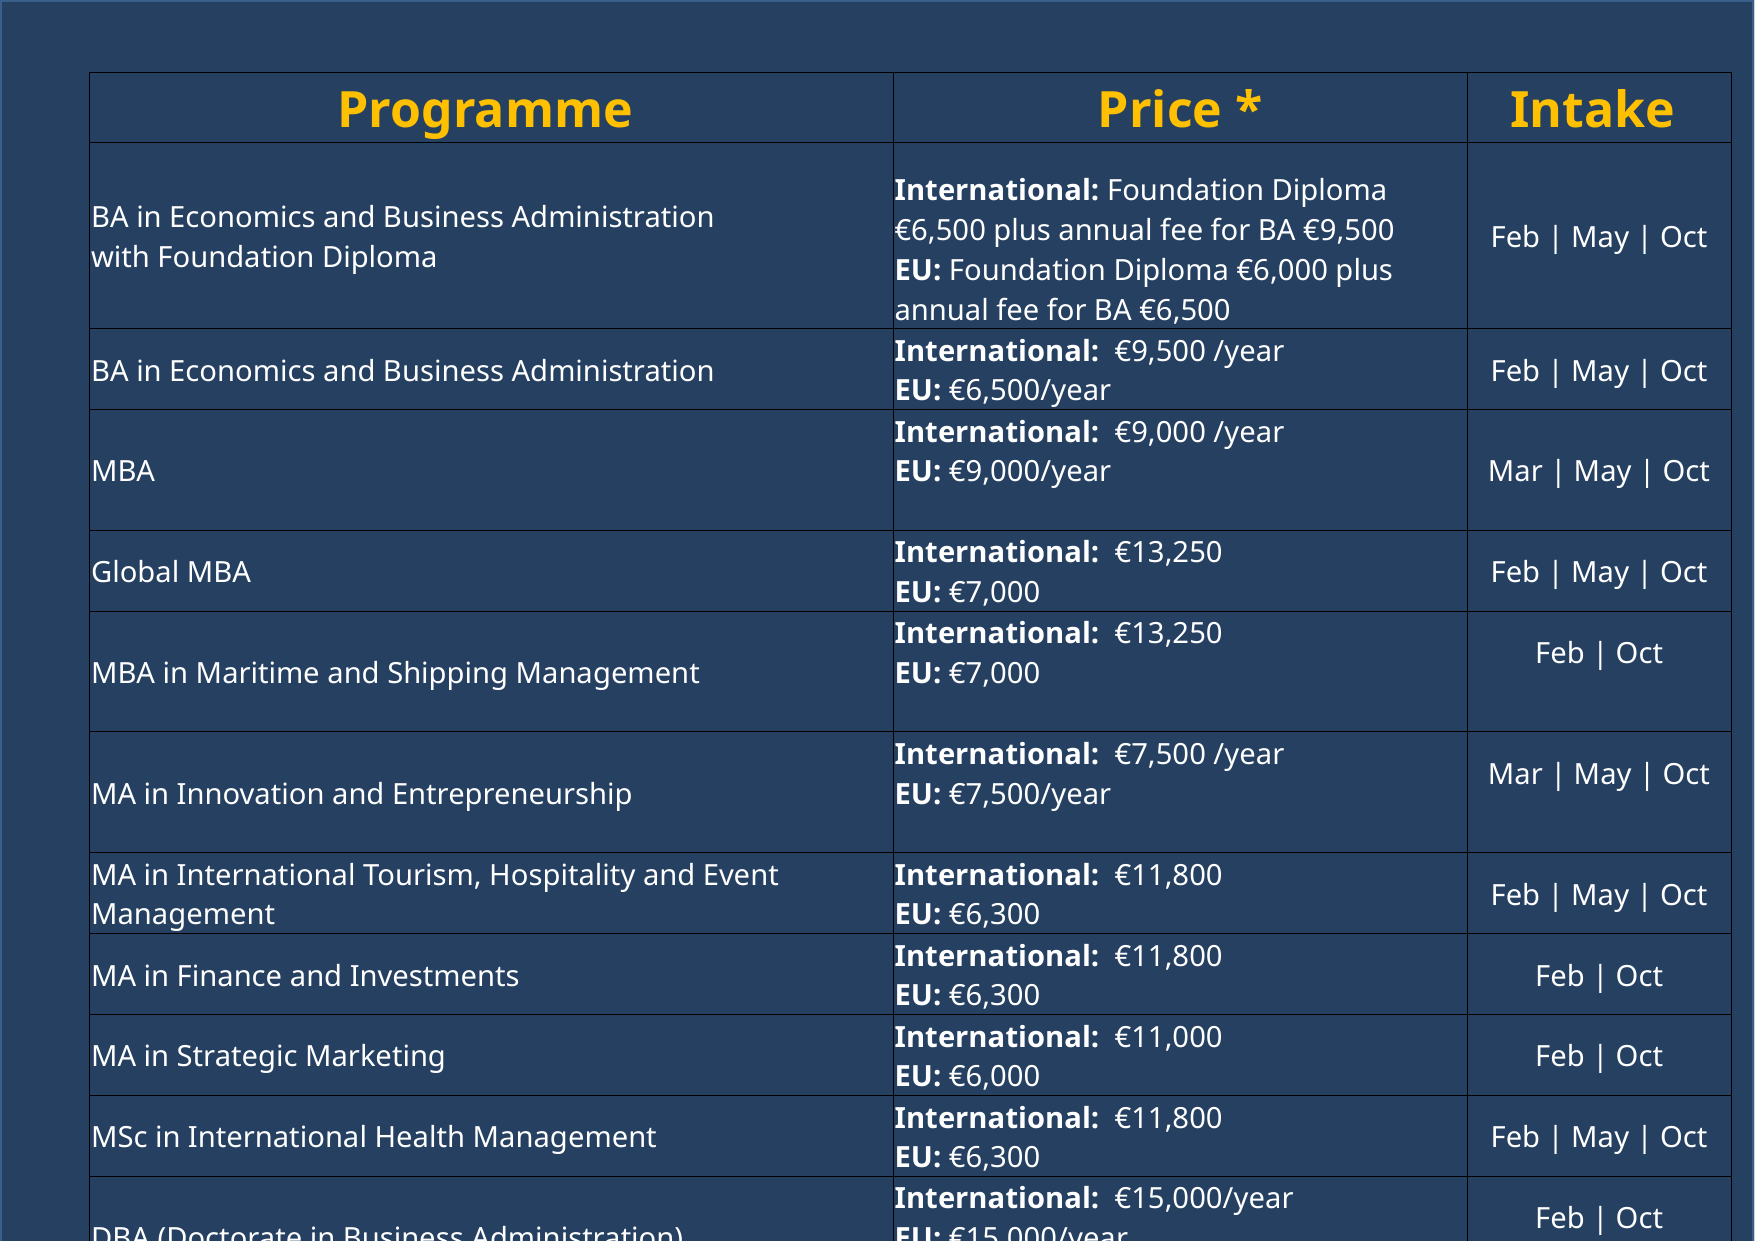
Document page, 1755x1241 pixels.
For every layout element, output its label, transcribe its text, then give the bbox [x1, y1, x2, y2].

table_cell International: Foundation Diploma €6,500 plus annual fee for BA €9,500 EU: Foundation Diploma €6,000 plus annual fee for BA €6,500 [894, 143, 1467, 328]
table_cell MA in Innovation and Entrepreneurship [90, 732, 893, 852]
table_cell Feb | May | Oct [1468, 531, 1731, 611]
table_cell Feb | May | Oct [1468, 143, 1731, 328]
table_cell BA in Economics and Business Administration with Foundation Diploma [90, 143, 893, 328]
table_cell Feb | May | Oct [1468, 853, 1731, 933]
table_cell Feb | May | Oct [1468, 1096, 1731, 1176]
table_cell MBA [90, 410, 893, 530]
table_header Price * [894, 73, 1467, 142]
table_cell Feb | Oct [1468, 934, 1731, 1014]
table_cell Global MBA [90, 531, 893, 611]
table_cell Mar | May | Oct [1468, 732, 1731, 852]
table_cell International: €11,800 EU: €6,300 [894, 1096, 1467, 1176]
table_cell International: €7,500 /year EU: €7,500/year [894, 732, 1467, 852]
table_cell International: €11,000 EU: €6,000 [894, 1015, 1467, 1095]
table_cell Feb | Oct [1468, 1177, 1731, 1241]
table_cell MA in Strategic Marketing [90, 1015, 893, 1095]
table_cell Feb | Oct [1468, 1015, 1731, 1095]
table_cell Feb | Oct [1468, 612, 1731, 731]
table_cell International: €15,000/year EU: €15,000/year [894, 1177, 1467, 1241]
table_cell International: €9,500 /year EU: €6,500/year [894, 329, 1467, 409]
table_cell DBA (Doctorate in Business Administration) [90, 1177, 893, 1241]
table_cell Mar | May | Oct [1468, 410, 1731, 530]
table_cell BA in Economics and Business Administration [90, 329, 893, 409]
table_header Programme [90, 73, 893, 142]
table_cell MBA in Maritime and Shipping Management [90, 612, 893, 731]
table_cell MSc in International Health Management [90, 1096, 893, 1176]
table_cell International: €13,250 EU: €7,000 [894, 531, 1467, 611]
table_cell Feb | May | Oct [1468, 329, 1731, 409]
table_cell International: €13,250 EU: €7,000 [894, 612, 1467, 731]
table_cell International: €11,800 EU: €6,300 [894, 853, 1467, 933]
text_box [0, 0, 1755, 1241]
table_cell MA in International Tourism, Hospitality and Event Management [90, 853, 893, 933]
table_header Intake [1468, 73, 1731, 142]
table_cell International: €9,000 /year EU: €9,000/year [894, 410, 1467, 530]
table_cell MA in Finance and Investments [90, 934, 893, 1014]
table_cell International: €11,800 EU: €6,300 [894, 934, 1467, 1014]
